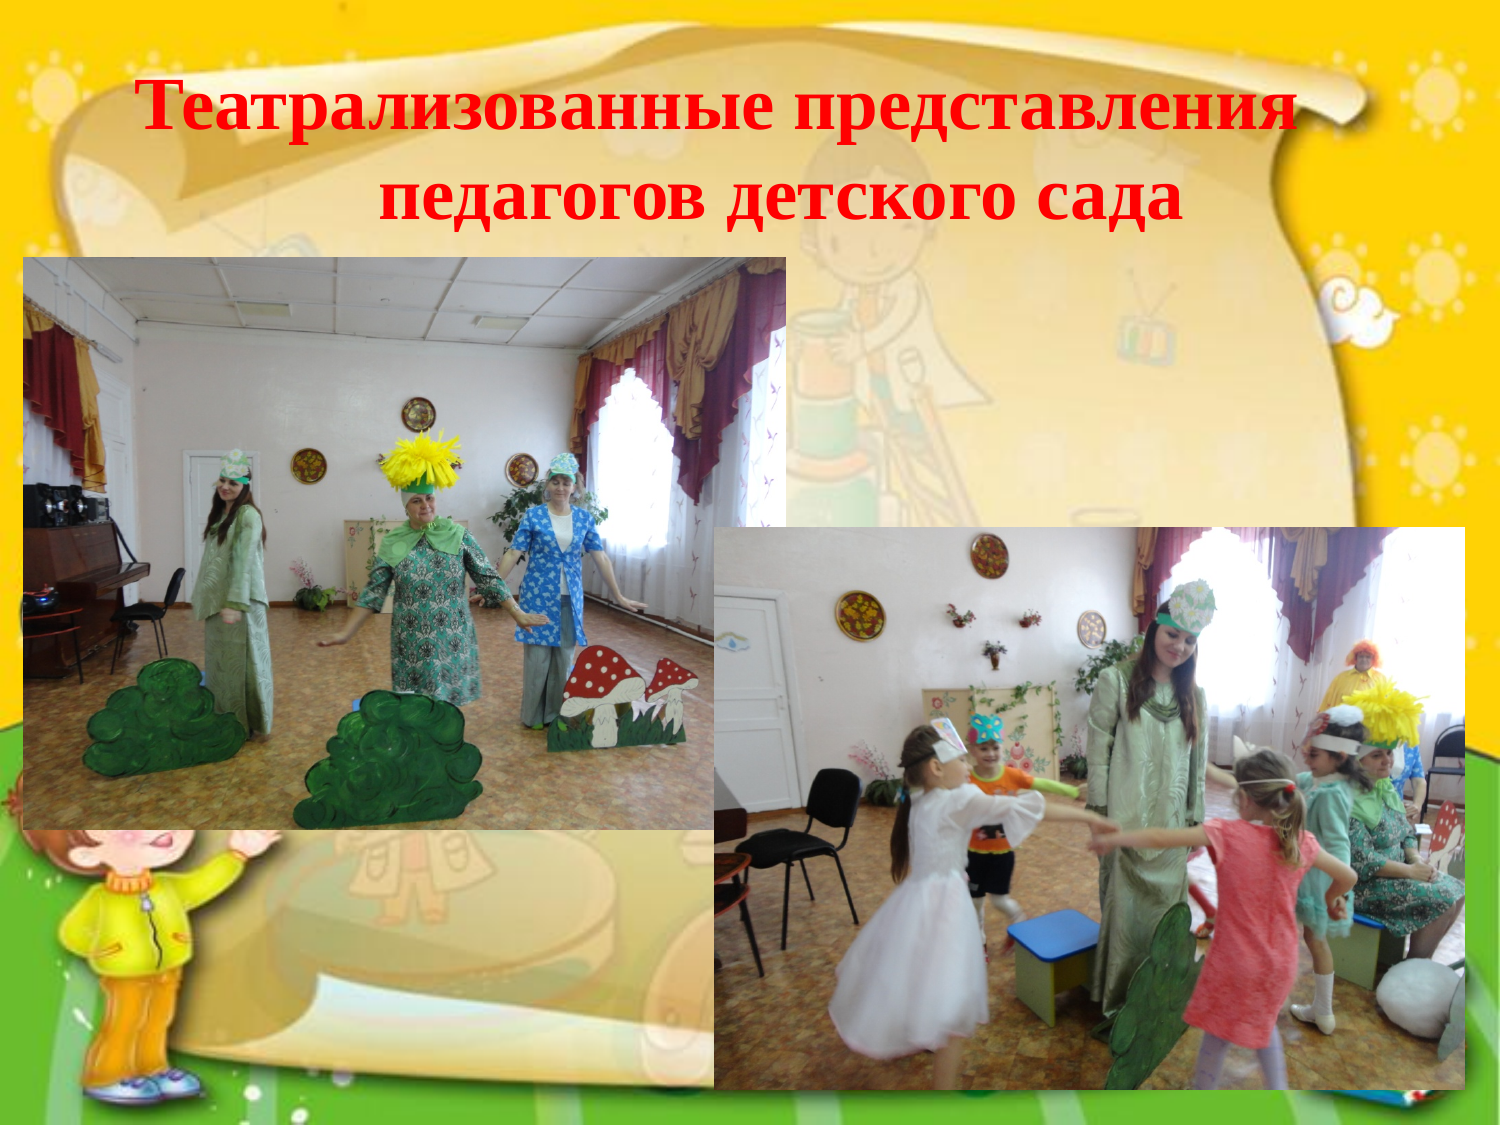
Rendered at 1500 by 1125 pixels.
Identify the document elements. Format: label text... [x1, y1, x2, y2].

picture [0, 0, 1500, 1125]
text_box Театрализованные представления педагогов детского сада [82, 46, 1348, 242]
